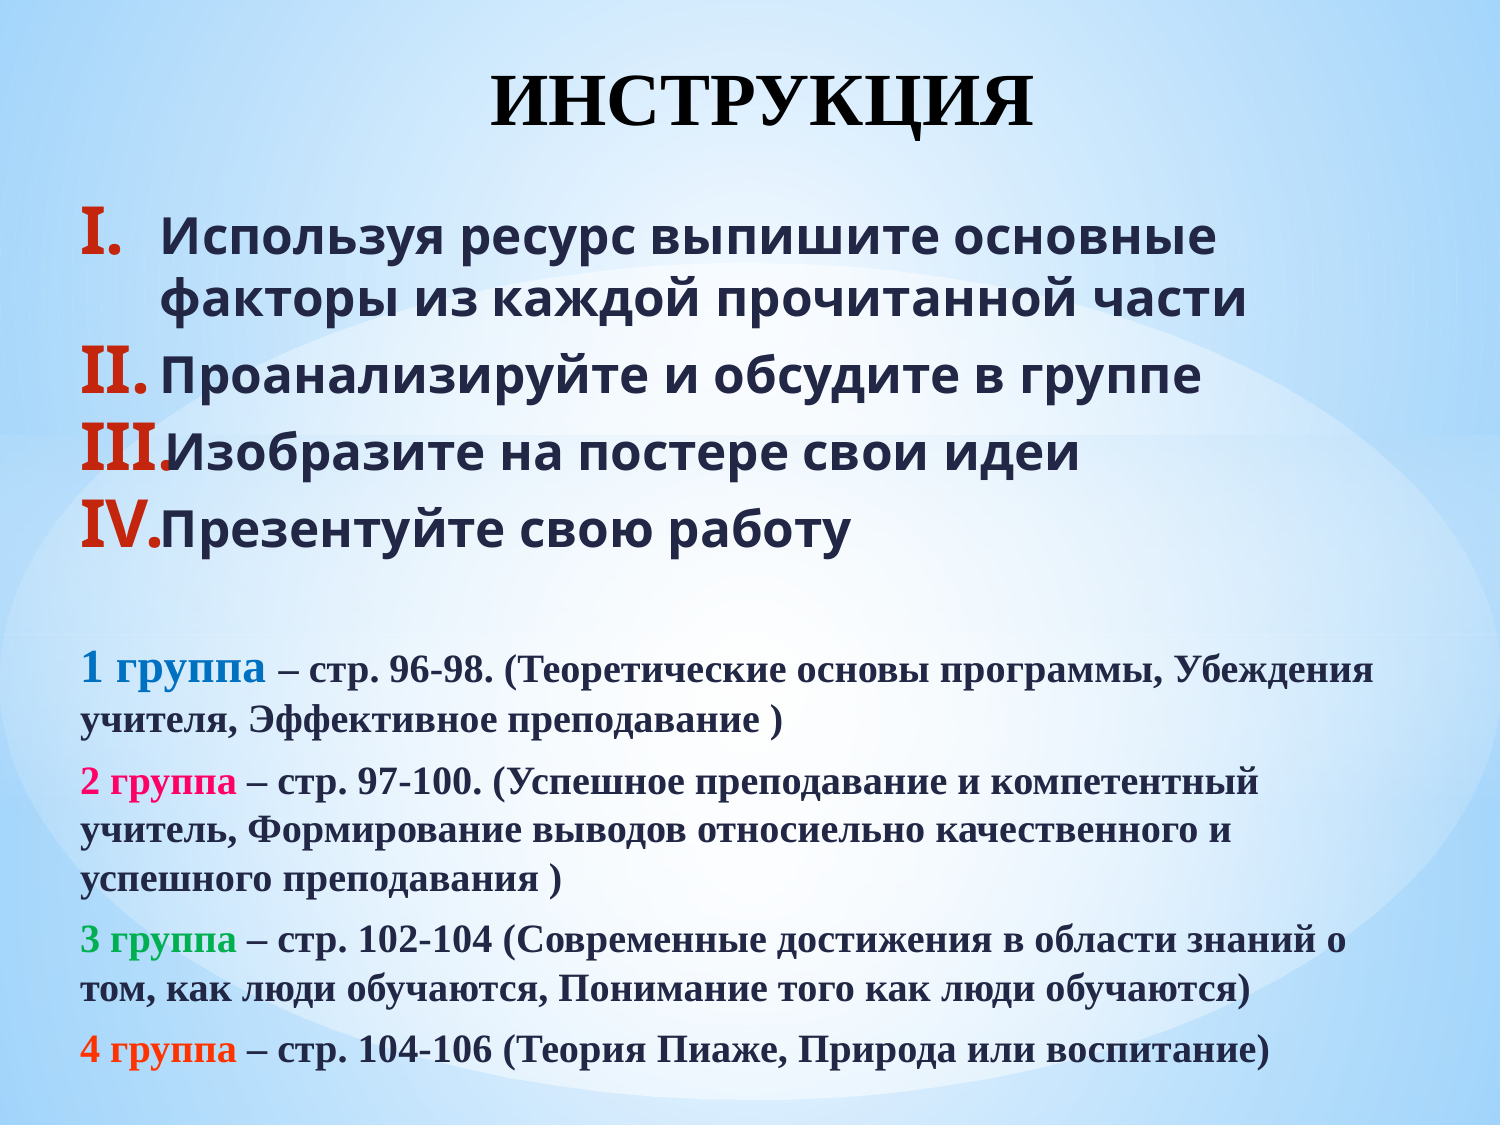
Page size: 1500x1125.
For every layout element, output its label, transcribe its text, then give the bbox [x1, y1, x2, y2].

title ИНСТРУКЦИЯ [159, 42, 1337, 173]
subtitle Используя ресурс выпишите основные факторы из каждой прочитанной части Проанализируйте и обсудите в группе Изобразите на постере свои идеи Презентуйте свою работу 1 группа – стр. 96-98. (Теоретические основы программы, Убеждения учителя, Эффективное преподавание ) 2 группа – стр. 97-100. (Успешное преподавание и компетентный учитель, Формирование выводов относиельно качественного и успешного преподавания ) 3 группа – стр. 102-104 (Современные достижения в области знаний о том, как люди обучаются, Понимание того как люди обучаются) 4 группа – стр. 104-106 (Теория Пиаже, Природа или воспитание) [64, 196, 1436, 1083]
